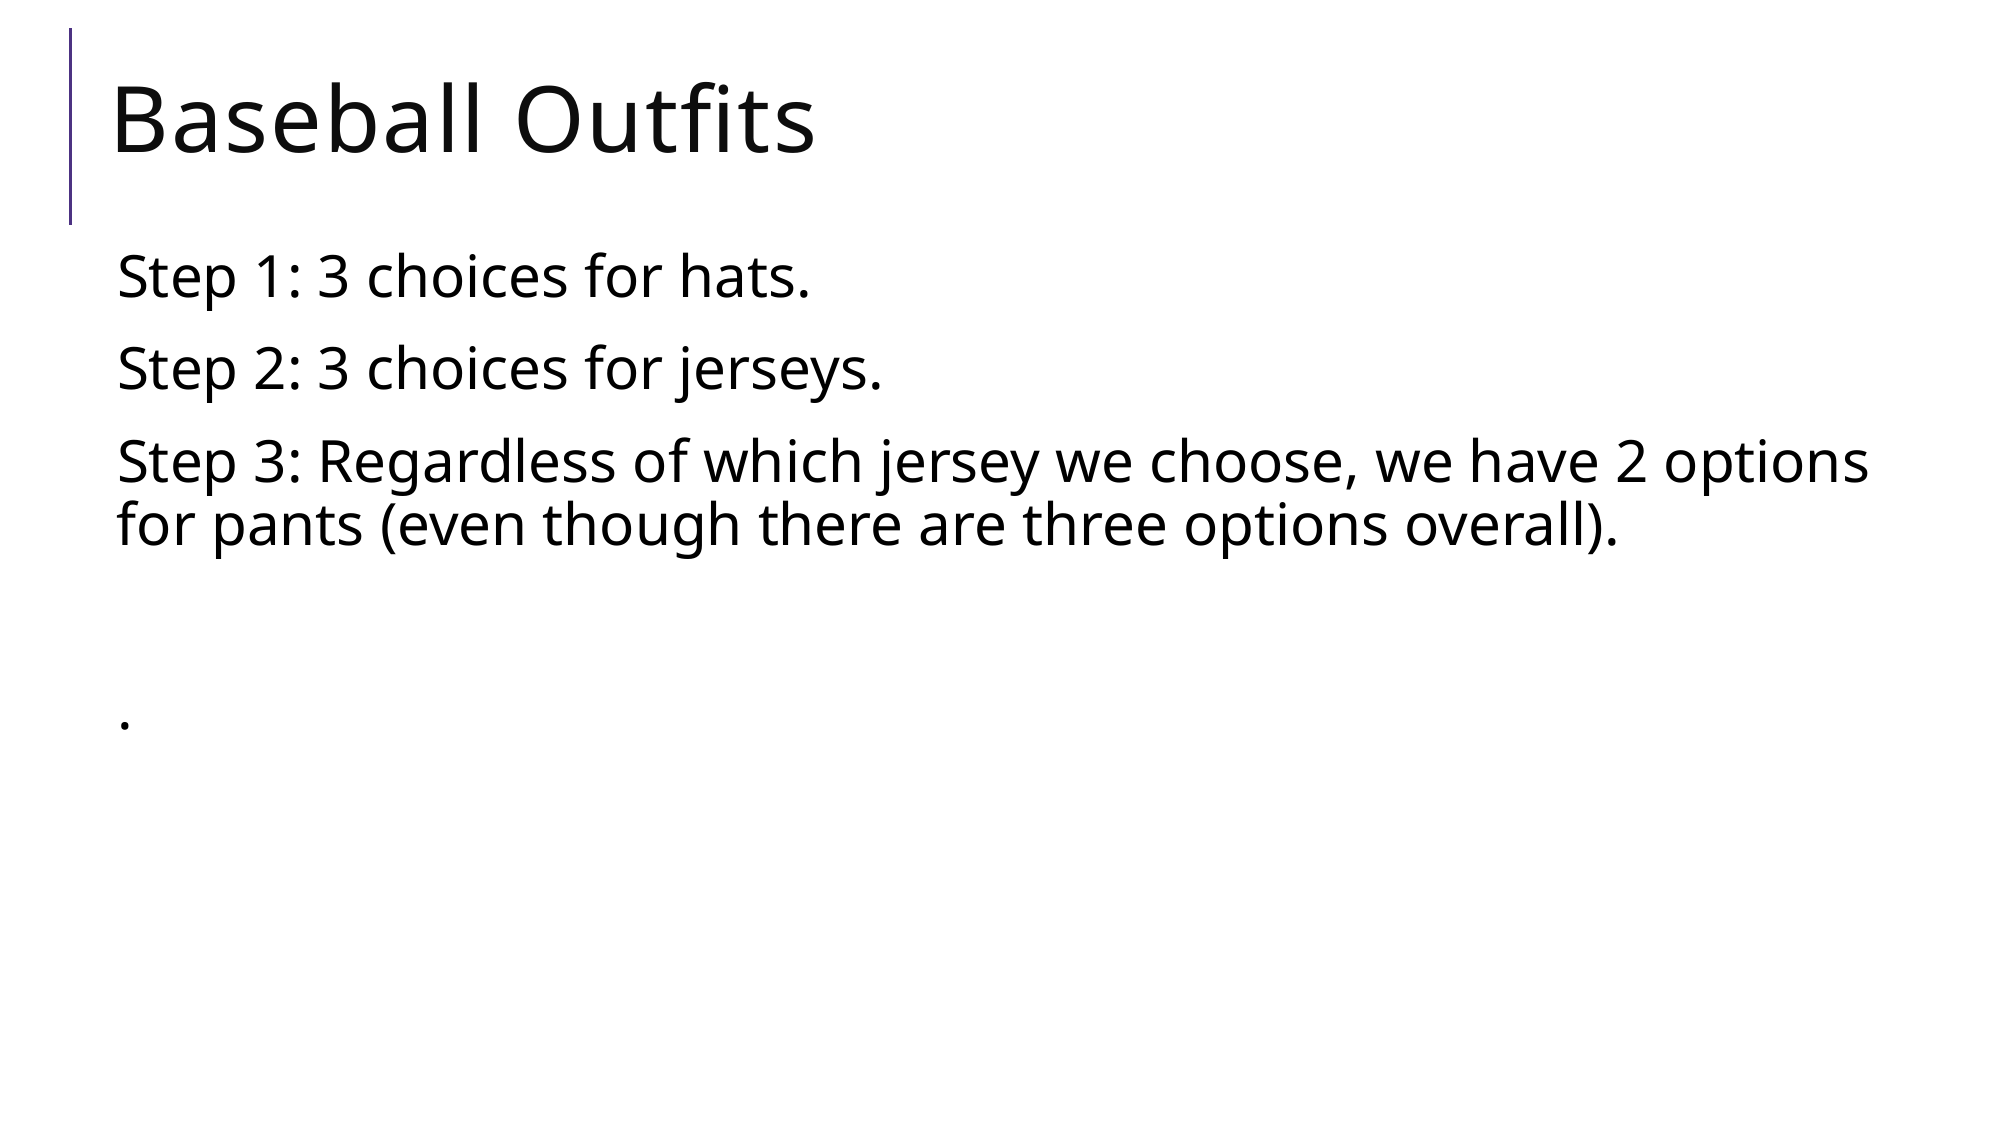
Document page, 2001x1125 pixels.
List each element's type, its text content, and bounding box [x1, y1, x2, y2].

title Baseball Outfits [94, 43, 1930, 210]
